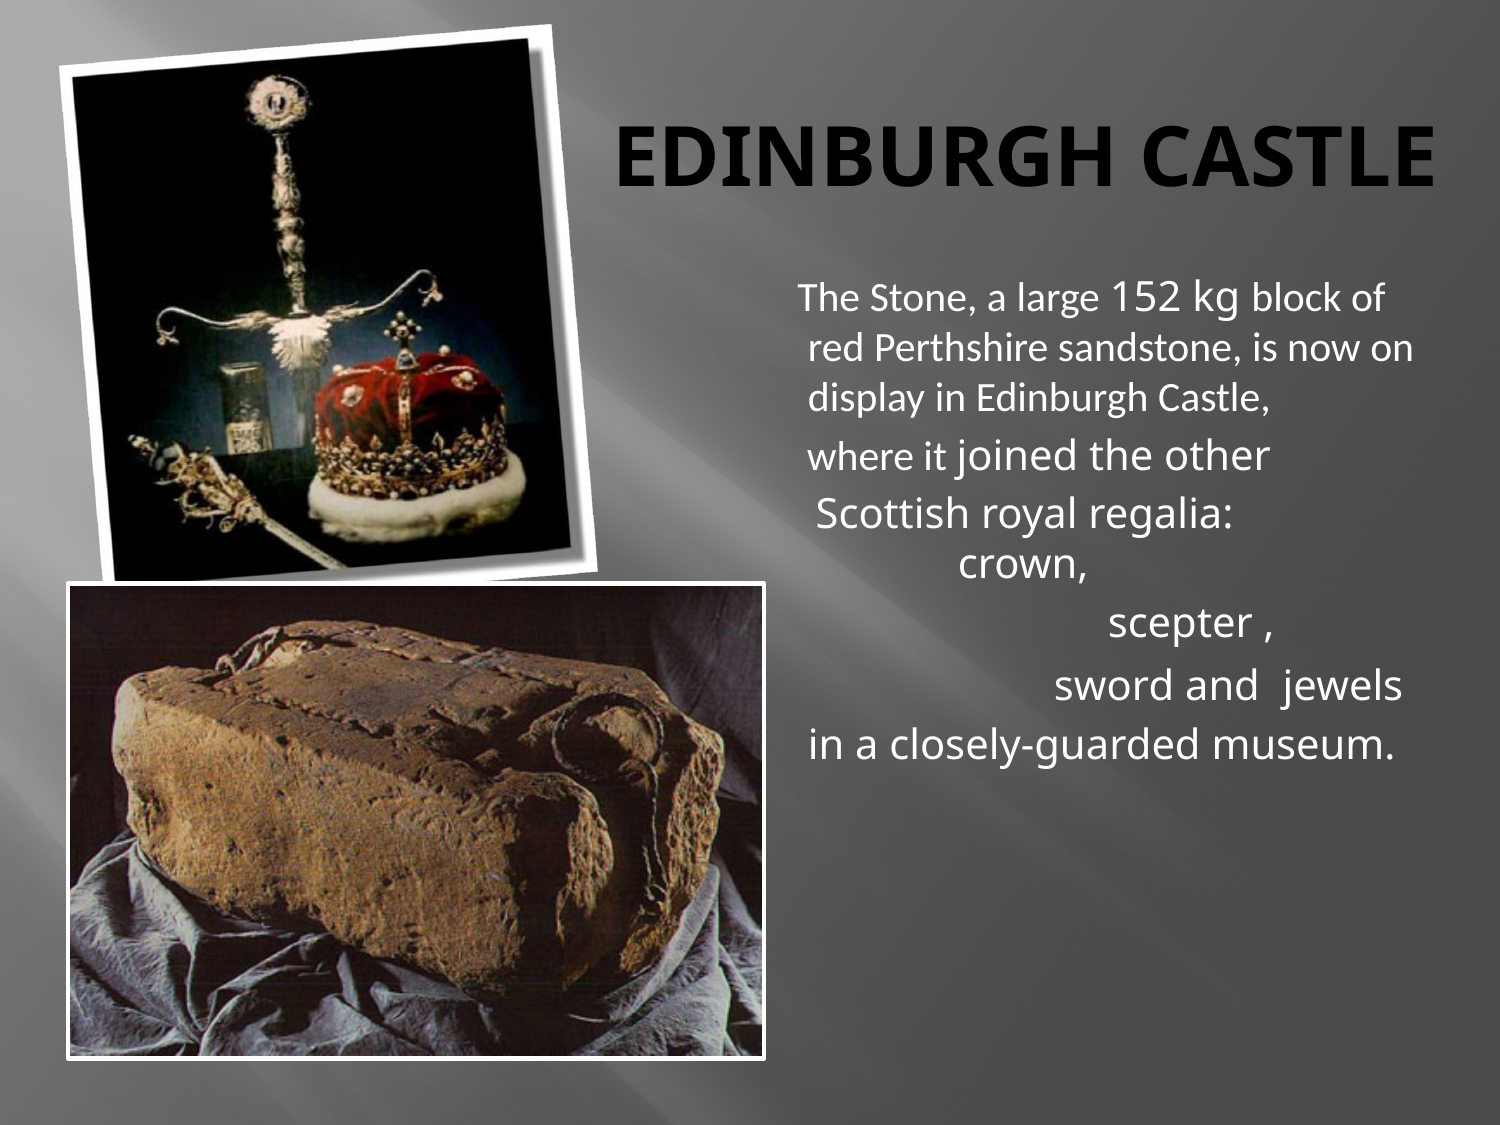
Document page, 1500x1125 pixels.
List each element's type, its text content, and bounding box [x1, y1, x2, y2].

picture [60, 25, 762, 1057]
title EDINBURGH CASTLE [604, 58, 1456, 247]
list The Stone, a large 152 kg block of red Perthshire sandstone, is now on display in Edinburgh Castle, where it joined the other Scottish royal regalia: crown, scepter , sword and jewels in a closely-guarded museum. [703, 262, 1454, 1005]
